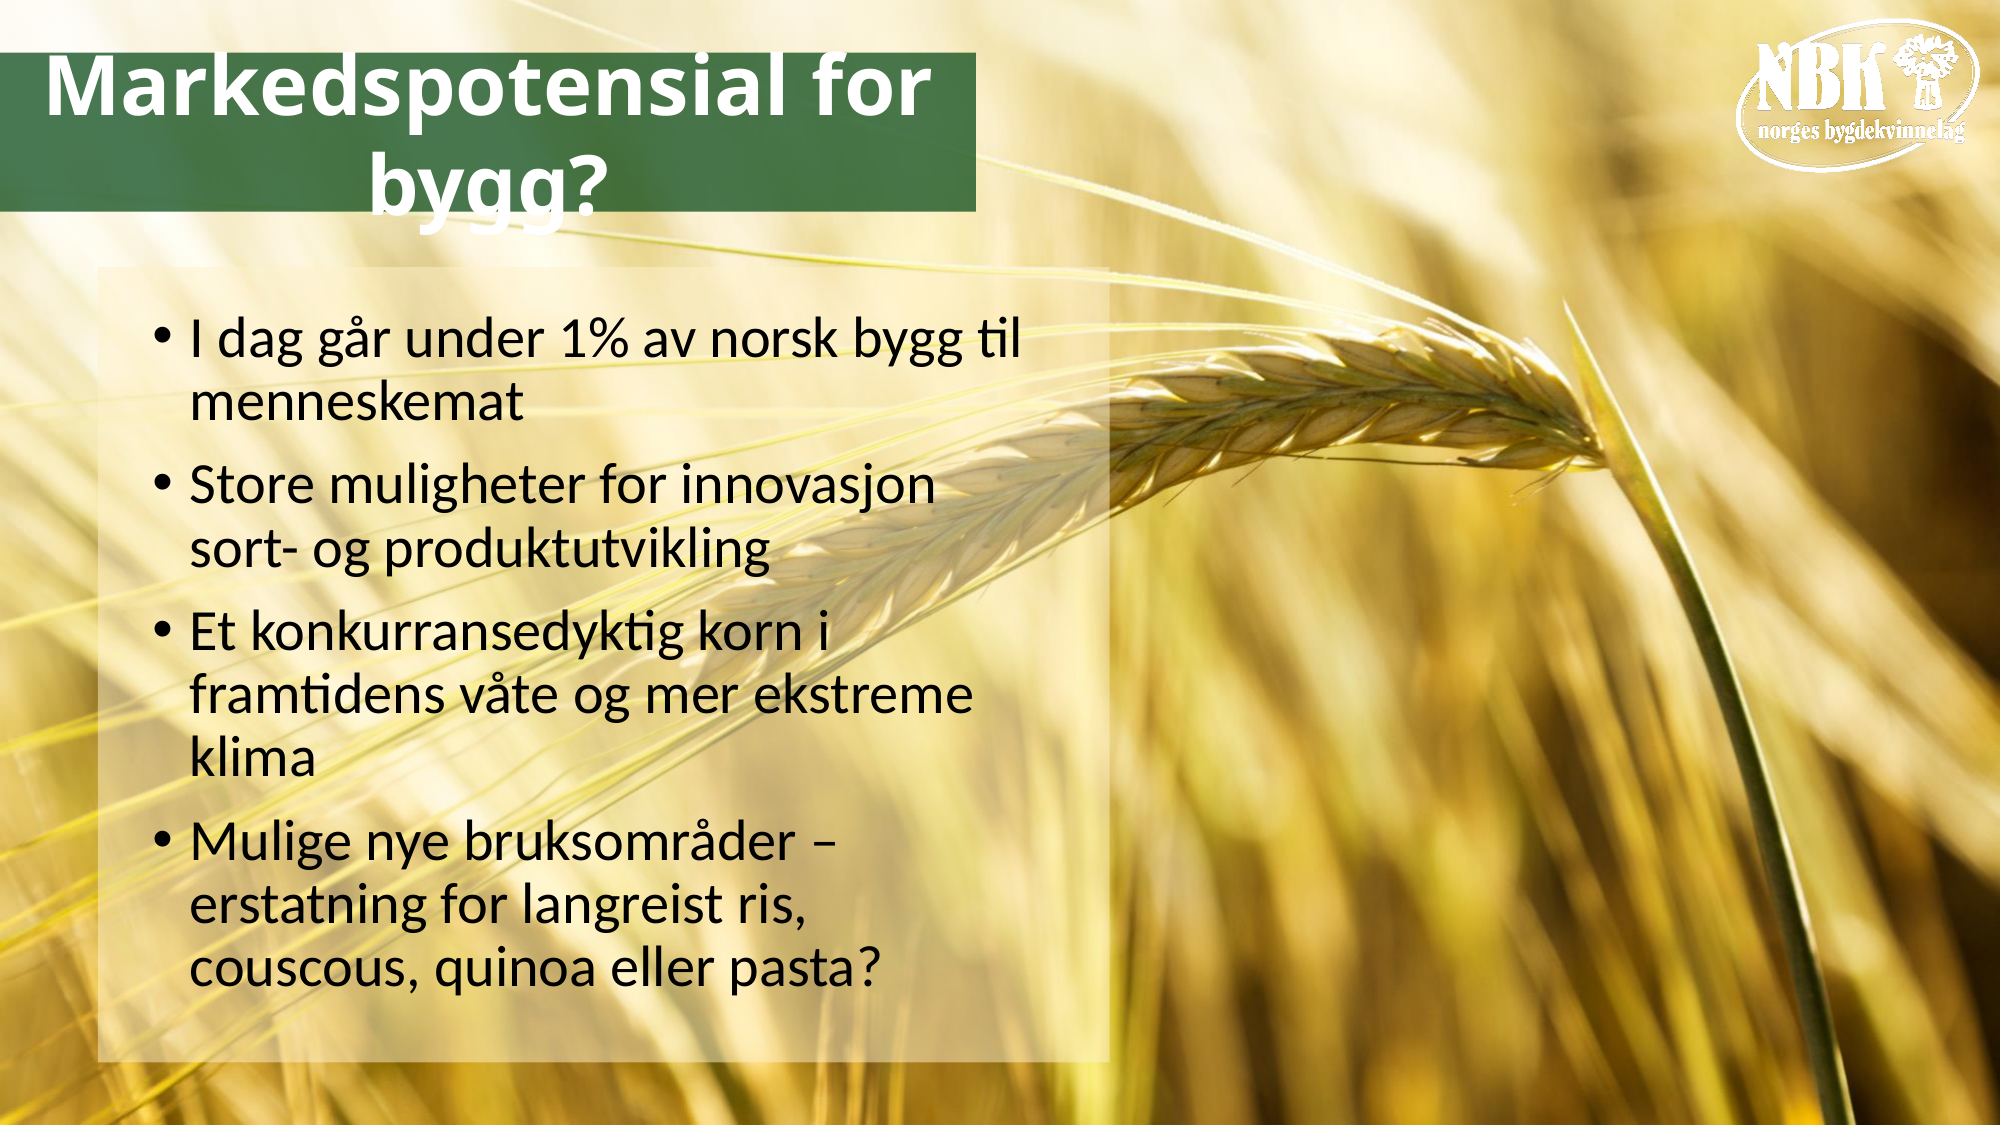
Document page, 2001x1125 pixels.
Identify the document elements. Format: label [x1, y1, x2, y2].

picture [1730, 12, 1983, 175]
list [0, 0, 2000, 1125]
